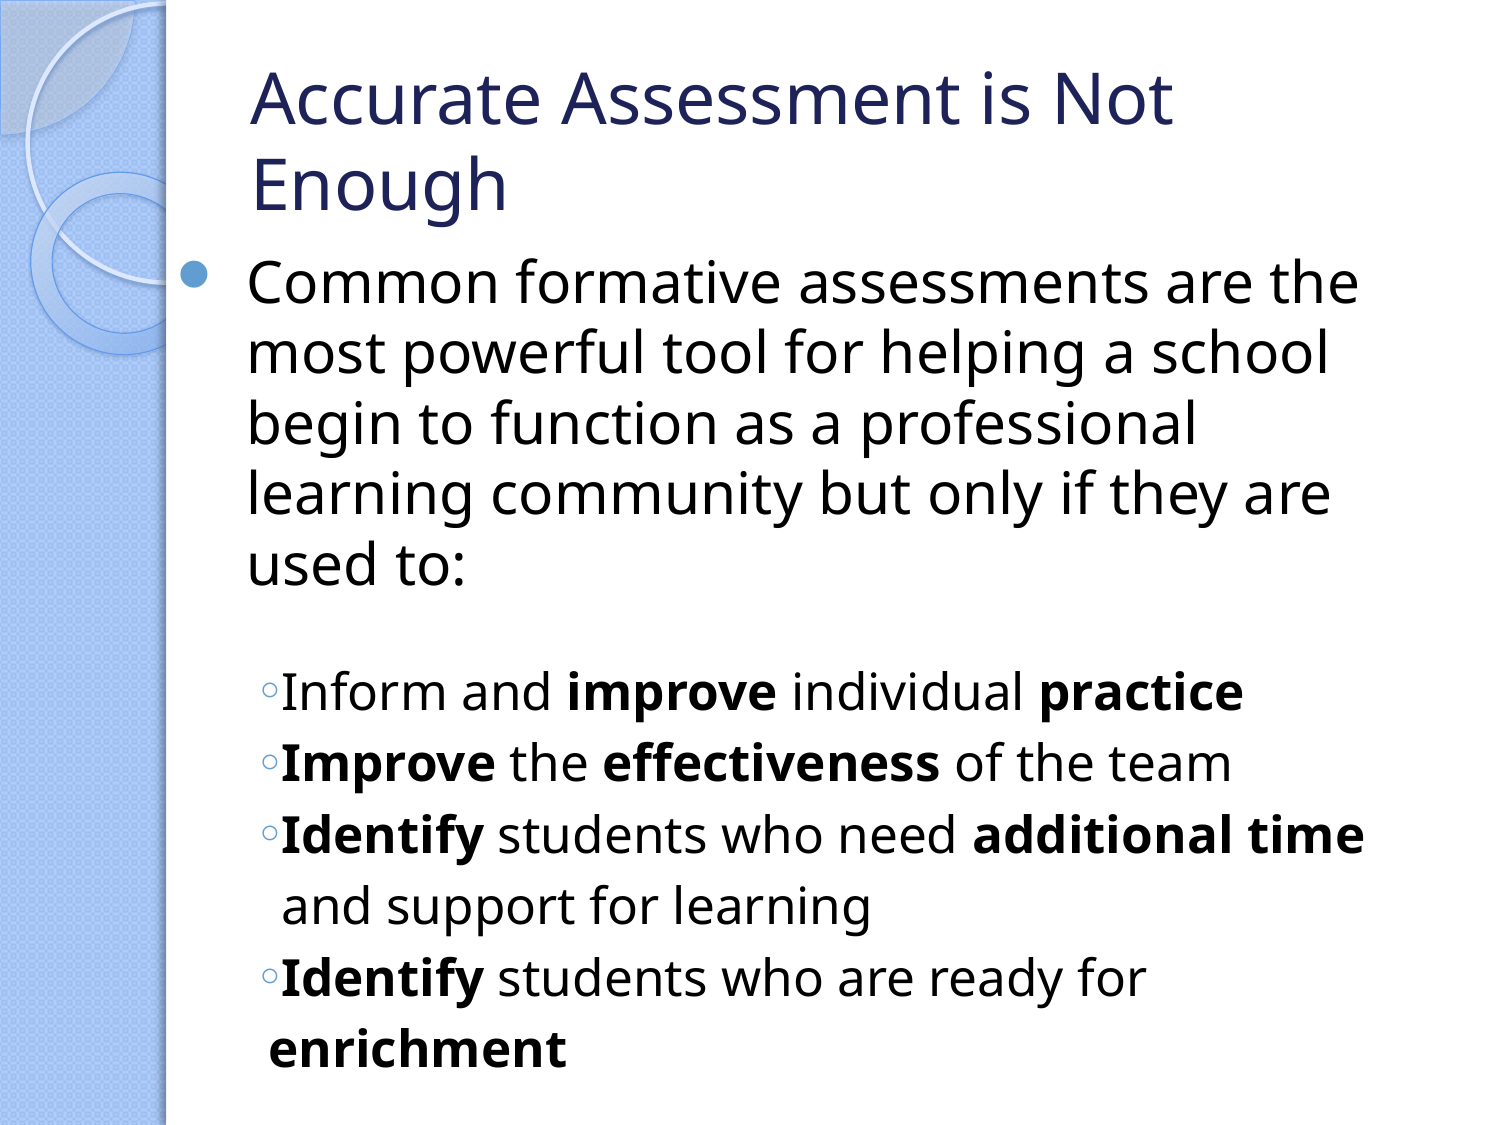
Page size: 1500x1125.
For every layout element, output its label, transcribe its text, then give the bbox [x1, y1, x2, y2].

title Accurate Assessment is Not Enough [235, 45, 1466, 233]
list Common formative assessments are the most powerful tool for helping a school begin to function as a professional learning community but only if they are used to: Inform and improve individual practice Improve the effectiveness of the team Identify students who need additional time and support for learning Identify students who are ready for enrichment [150, 237, 1425, 1100]
